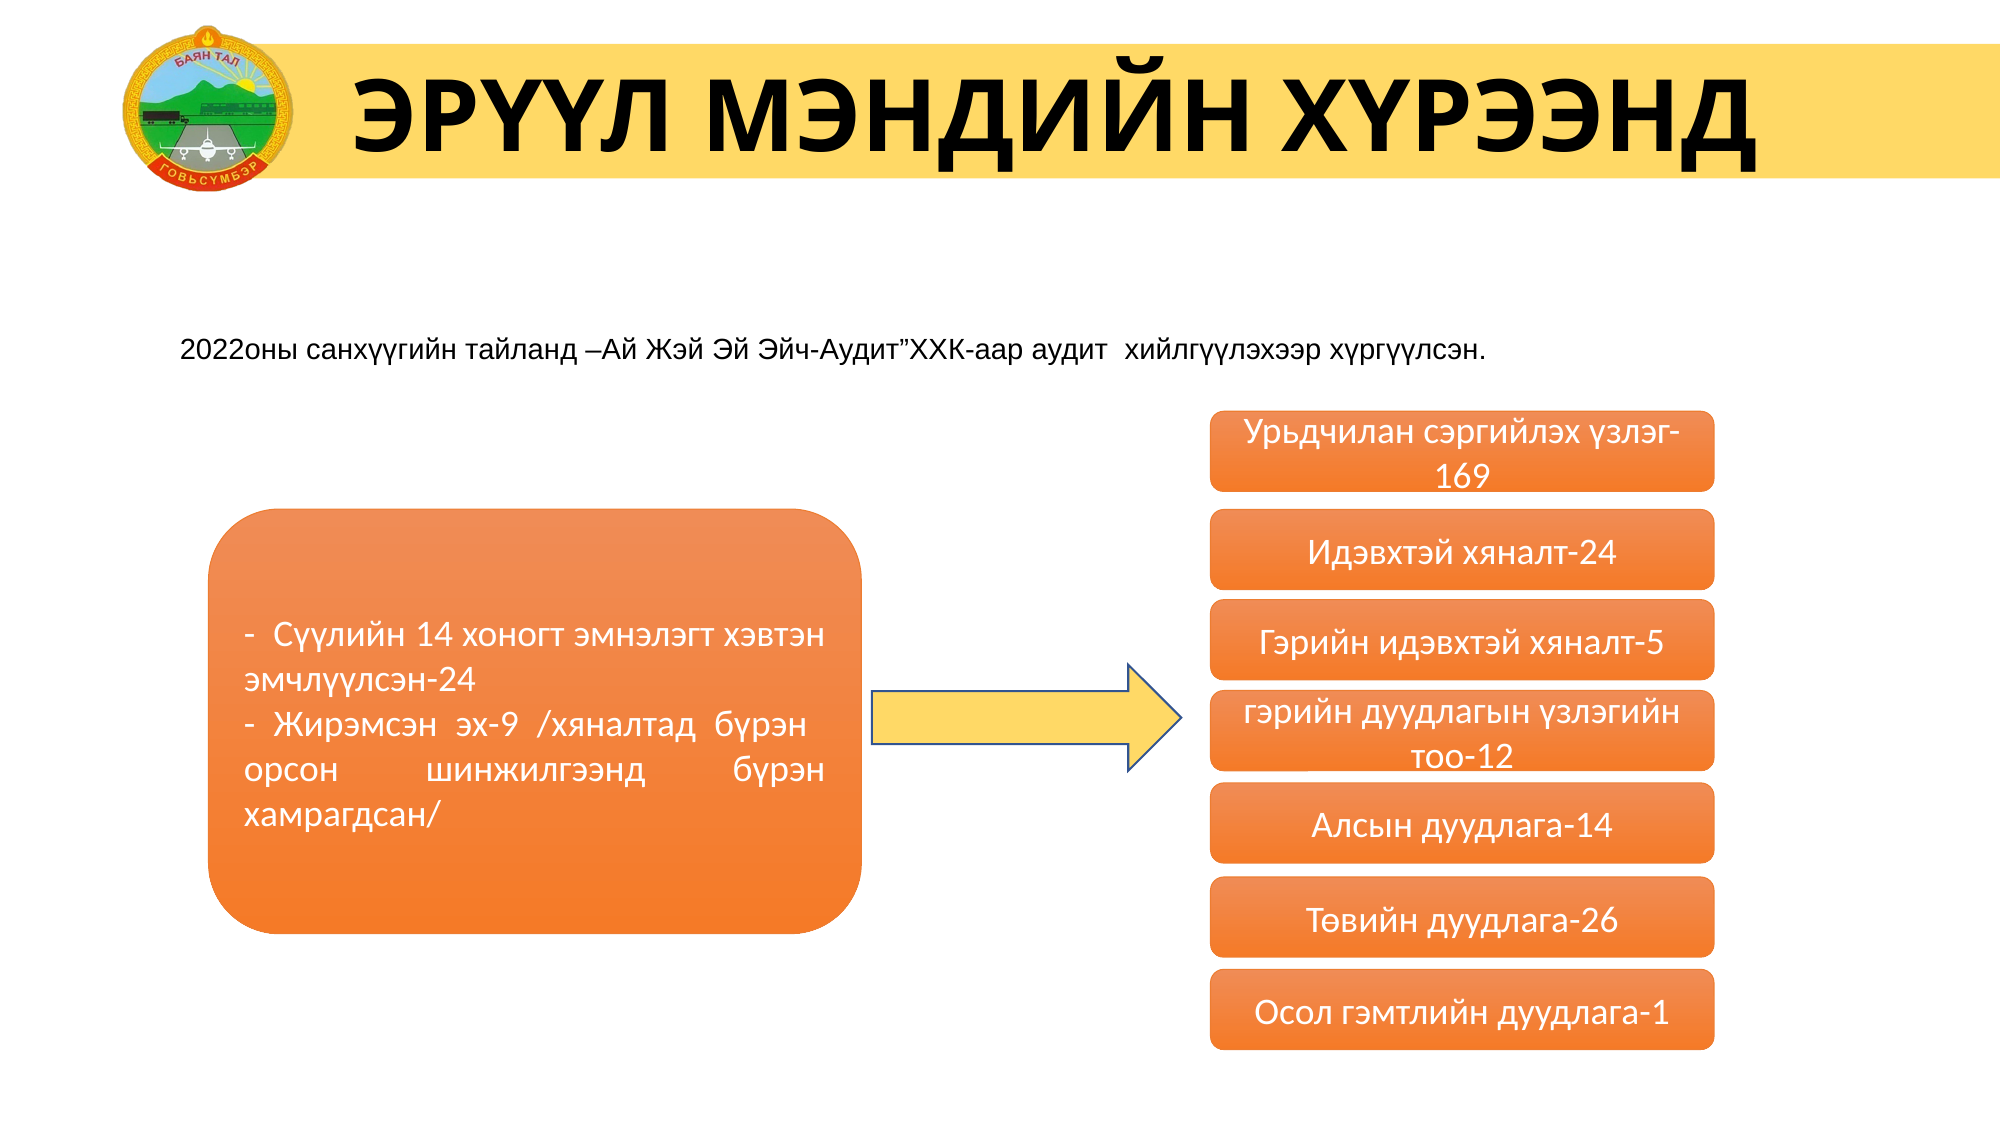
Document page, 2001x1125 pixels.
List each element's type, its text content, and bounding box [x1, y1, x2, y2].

text_box Урьдчилан сэргийлэх үзлэг-169 [1209, 410, 1715, 492]
text_box [870, 662, 1183, 774]
text_box Осол гэмтлийн дуудлага-1 [1209, 968, 1715, 1051]
text_box Алсын дуудлага-14 [1209, 782, 1715, 864]
text_box Гэрийн идэвхтэй хяналт-5 [1209, 599, 1715, 681]
text_box Төвийн дуудлага-26 [1209, 876, 1715, 958]
text_box Идэвхтэй хяналт-24 [1209, 508, 1715, 591]
text_box - Сүүлийн 14 хоногт эмнэлэгт хэвтэн эмчлүүлсэн-24 - Жирэмсэн эх-9 /хяналтад бүрэн орсон шинжилгээнд бүрэн хамрагдсан/ [207, 508, 862, 935]
text_box гэрийн дуудлагын үзлэгийн тоо-12 [1209, 689, 1715, 772]
text_box 2022оны санхүүгийн тайланд –Ай Жэй Эй Эйч-Аудит”ХХК-аар аудит хийлгүүлэхээр хүргүүлсэн. [165, 323, 1798, 373]
text_box ЭРҮҮЛ МЭНДИЙН ХҮРЭЭНД [301, 43, 2000, 179]
picture [116, 17, 301, 201]
